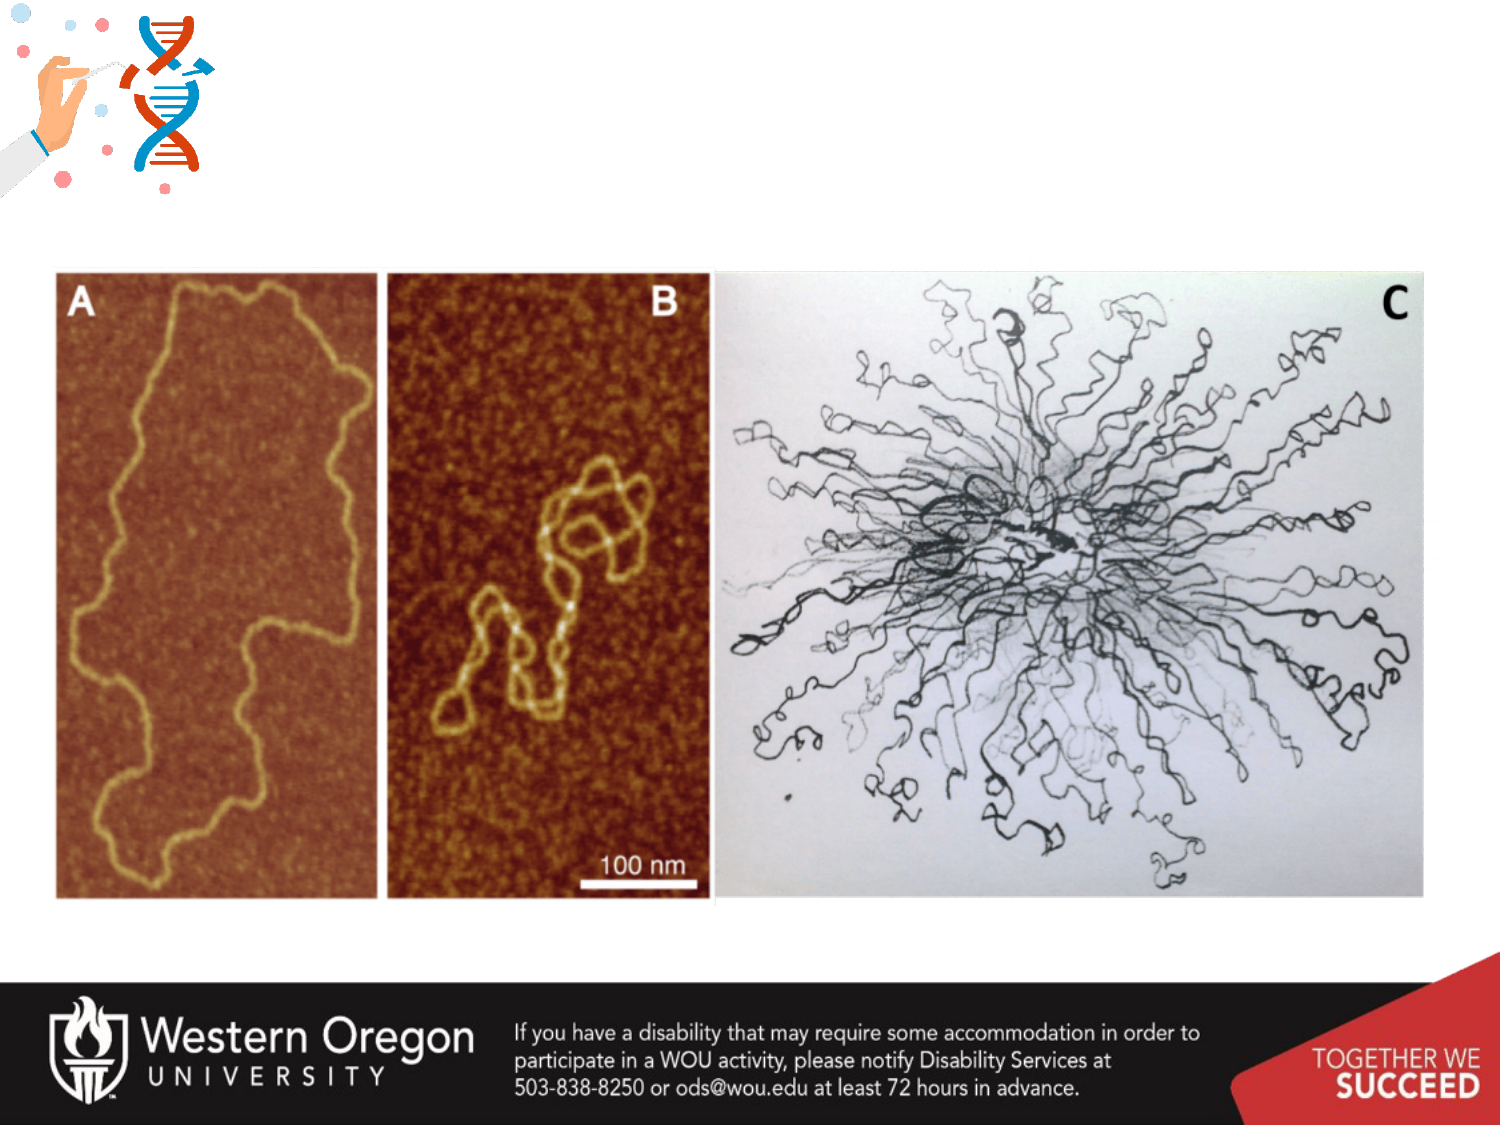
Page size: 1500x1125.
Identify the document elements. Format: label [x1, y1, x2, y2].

list [52, 253, 1441, 906]
picture [0, 3, 215, 198]
picture [0, 946, 1500, 1125]
